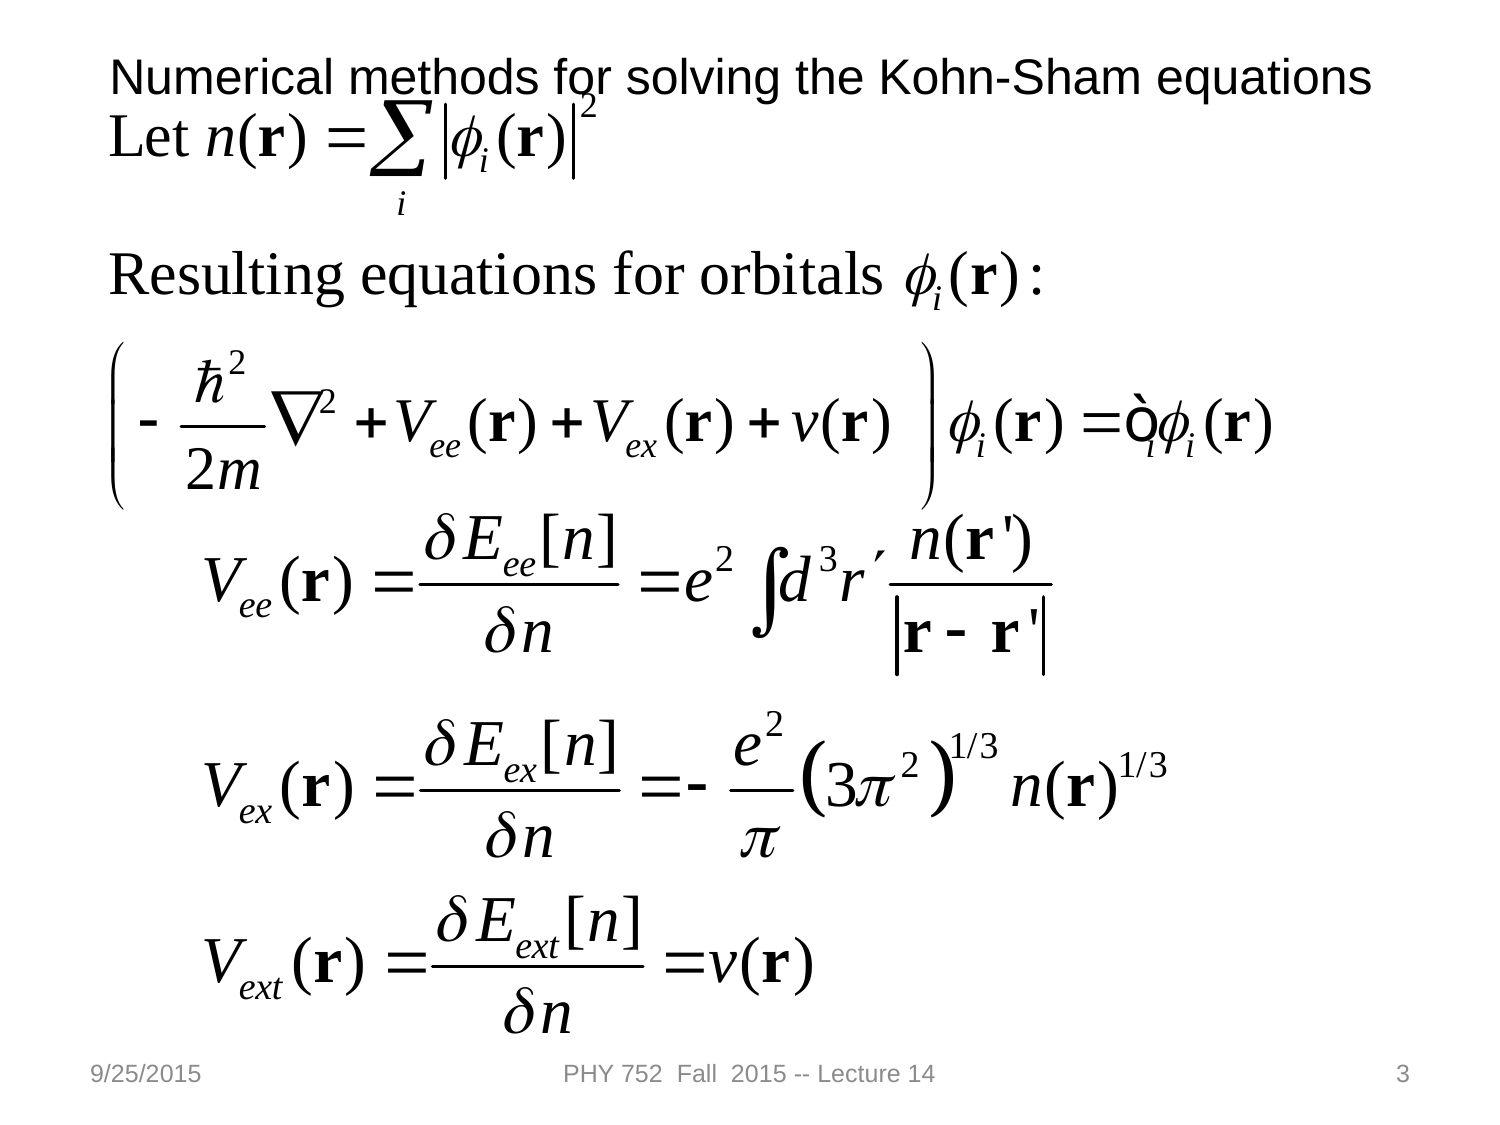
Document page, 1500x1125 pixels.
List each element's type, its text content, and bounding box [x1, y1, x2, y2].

text_box Numerical methods for solving the Kohn-Sham equations [94, 36, 1425, 112]
slide_number 3 [1074, 1042, 1425, 1103]
footer PHY 752 Fall 2015 -- Lecture 14 [512, 1052, 988, 1103]
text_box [201, 501, 1181, 1043]
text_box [102, 80, 1280, 519]
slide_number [75, 1042, 425, 1103]
